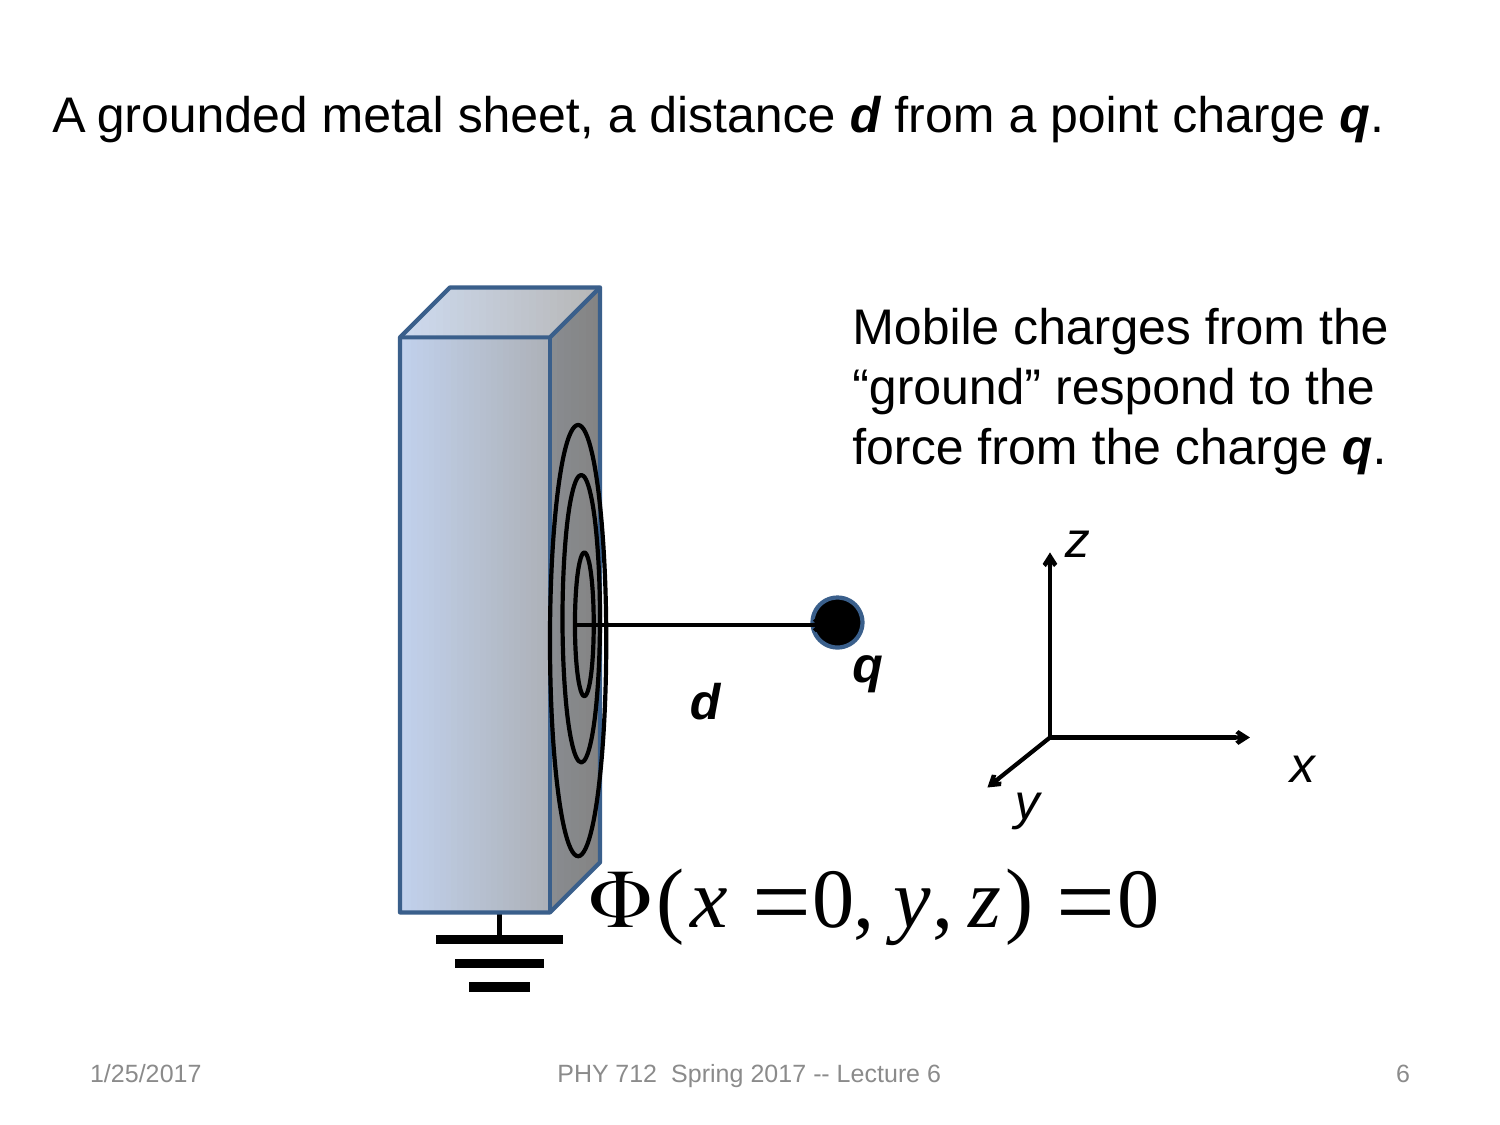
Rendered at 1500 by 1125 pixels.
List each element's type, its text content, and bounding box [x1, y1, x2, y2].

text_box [549, 287, 1426, 857]
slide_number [75, 1042, 425, 1103]
picture [413, 874, 587, 1049]
text_box [397, 285, 552, 915]
text_box A grounded metal sheet, a distance d from a point charge q. [37, 74, 1450, 150]
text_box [987, 737, 1051, 788]
footer PHY 712 Spring 2017 -- Lecture 6 [512, 1042, 988, 1103]
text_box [577, 849, 1176, 963]
slide_number 6 [1074, 1042, 1425, 1103]
